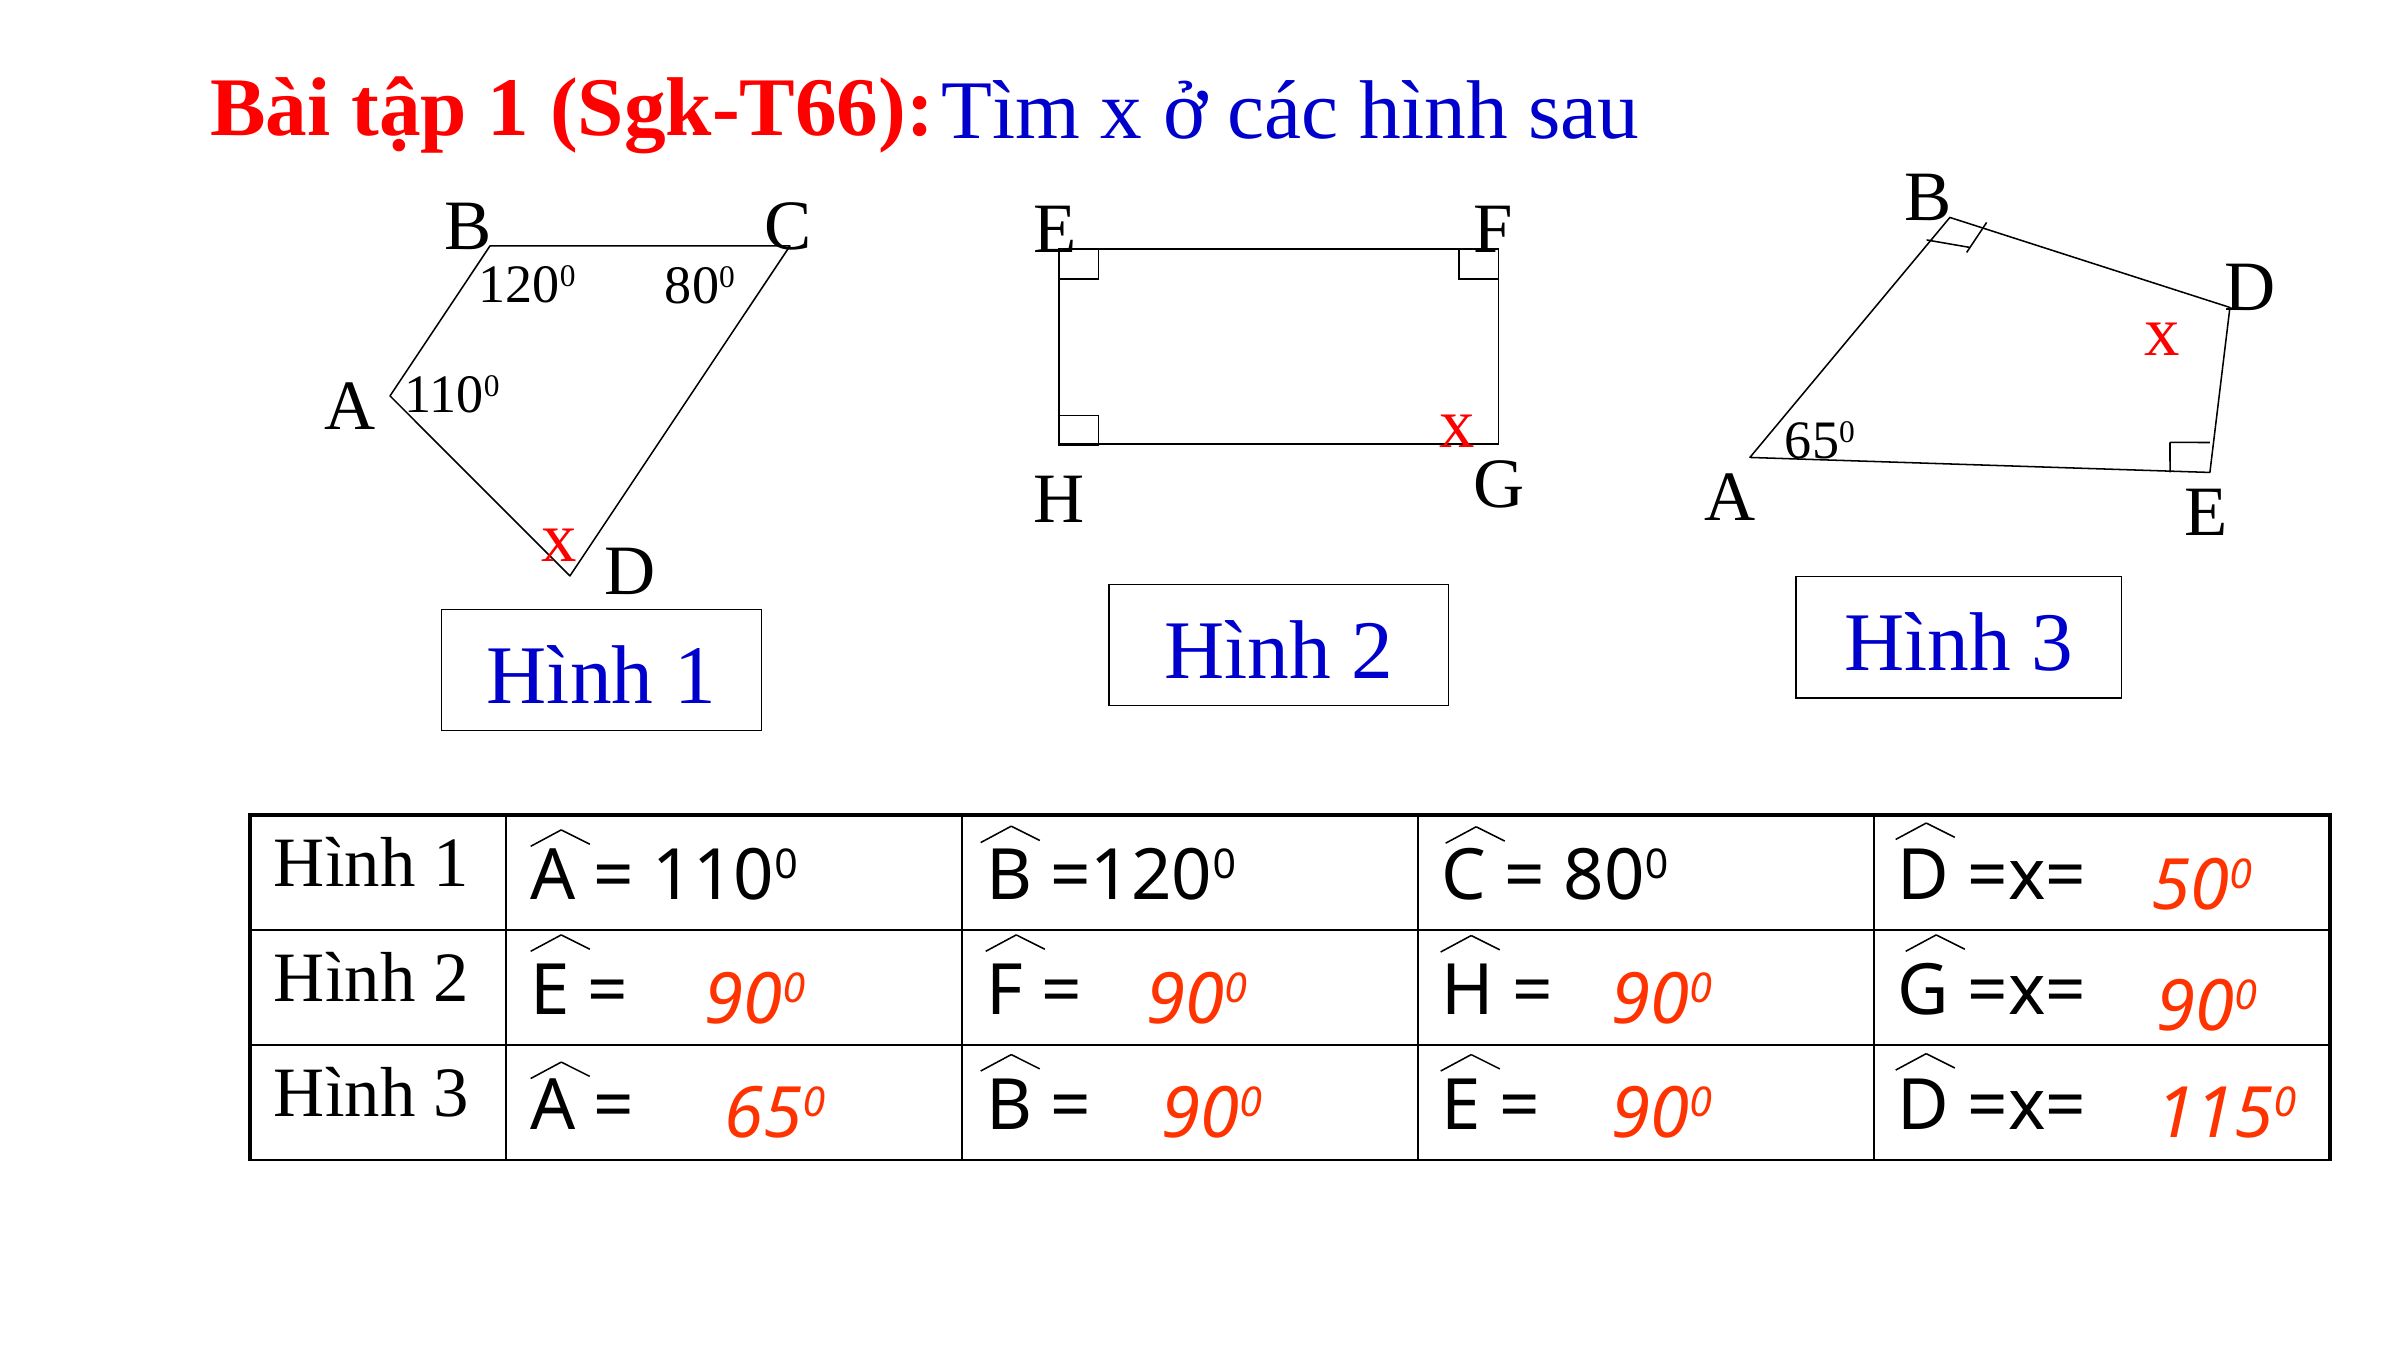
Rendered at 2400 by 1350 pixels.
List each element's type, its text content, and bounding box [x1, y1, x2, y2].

table_cell B = [963, 1046, 1417, 1159]
text_box 900 [1590, 1056, 1790, 1163]
text_box Hình 2 [1108, 584, 1449, 706]
table_cell Hình 3 [252, 1046, 505, 1159]
table_cell E = [507, 931, 961, 1044]
table_header Hình 1 [252, 817, 505, 929]
table_cell G =x= [1875, 931, 2328, 1044]
table_cell F = [963, 931, 1417, 1044]
text_box 900 [2135, 949, 2335, 1055]
text_box Bài tập 1 (Sgk-T66): [188, 41, 1140, 163]
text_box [1445, 826, 1505, 843]
text_box Tìm x ở các hình sau [920, 45, 1780, 167]
table_cell A = [507, 1046, 961, 1159]
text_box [1895, 822, 1955, 839]
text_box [1440, 1054, 1500, 1071]
text_box 650 [703, 1056, 904, 1163]
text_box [530, 934, 590, 951]
table_header B =1200 [963, 817, 1417, 929]
table_cell Hình 2 [252, 931, 505, 1044]
text_box 900 [683, 942, 884, 1049]
text_box 1150 [2135, 1055, 2335, 1163]
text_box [309, 170, 891, 618]
table_header D =x= [1875, 817, 2328, 929]
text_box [1895, 1053, 1955, 1070]
table_cell D =x= [1875, 1046, 2135, 1159]
text_box Hình 1 [441, 625, 762, 731]
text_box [530, 829, 590, 846]
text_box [985, 934, 1045, 951]
table_header C = 800 [1419, 817, 1873, 929]
text_box 500 [2130, 828, 2330, 935]
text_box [1905, 934, 1965, 951]
text_box 900 [1140, 1056, 1340, 1163]
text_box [980, 825, 1040, 842]
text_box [1440, 935, 1500, 952]
table_cell E = [1419, 1046, 1873, 1159]
text_box 900 [1125, 942, 1325, 1049]
table_header A = 1100 [507, 817, 961, 929]
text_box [1689, 142, 2351, 559]
table_cell H = [1419, 931, 1873, 1044]
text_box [1018, 173, 1579, 546]
text_box 900 [1590, 942, 1790, 1049]
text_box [530, 1061, 590, 1078]
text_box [980, 1054, 1040, 1071]
text_box Hình 3 [1796, 576, 2122, 698]
